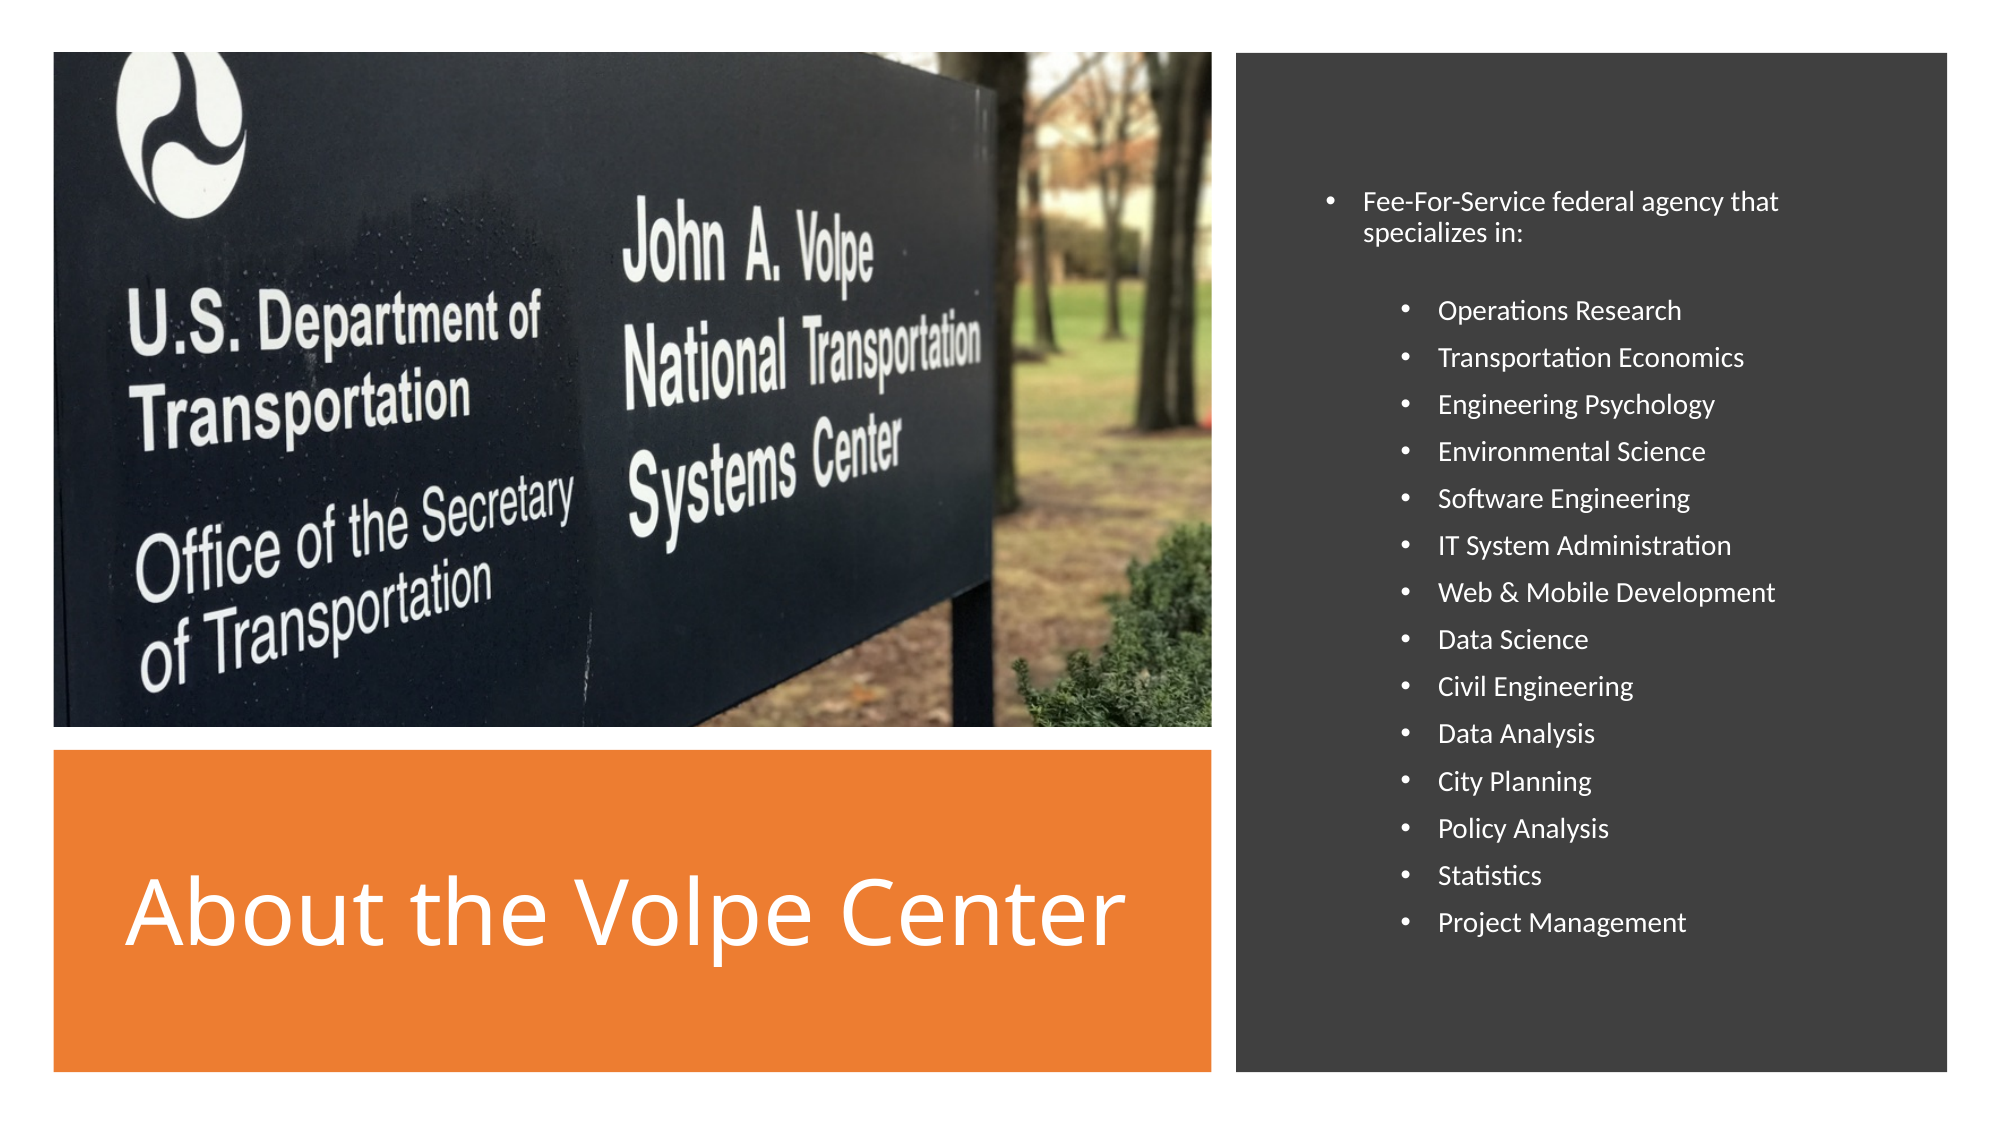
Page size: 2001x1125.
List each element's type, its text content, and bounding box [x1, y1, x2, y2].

text_box [53, 749, 1212, 1073]
text_box [1235, 52, 1948, 1073]
picture [53, 52, 1212, 727]
list Fee-For-Service federal agency that specializes in: Operations Research Transportation Economics Engineering Psychology Environmental Science Software Engineering IT System Administration Web & Mobile Development Data Science Civil Engineering Data Analysis City Planning Policy Analysis Statistics Project Management [1310, 164, 1873, 961]
title About the Volpe Center [85, 782, 1168, 1049]
